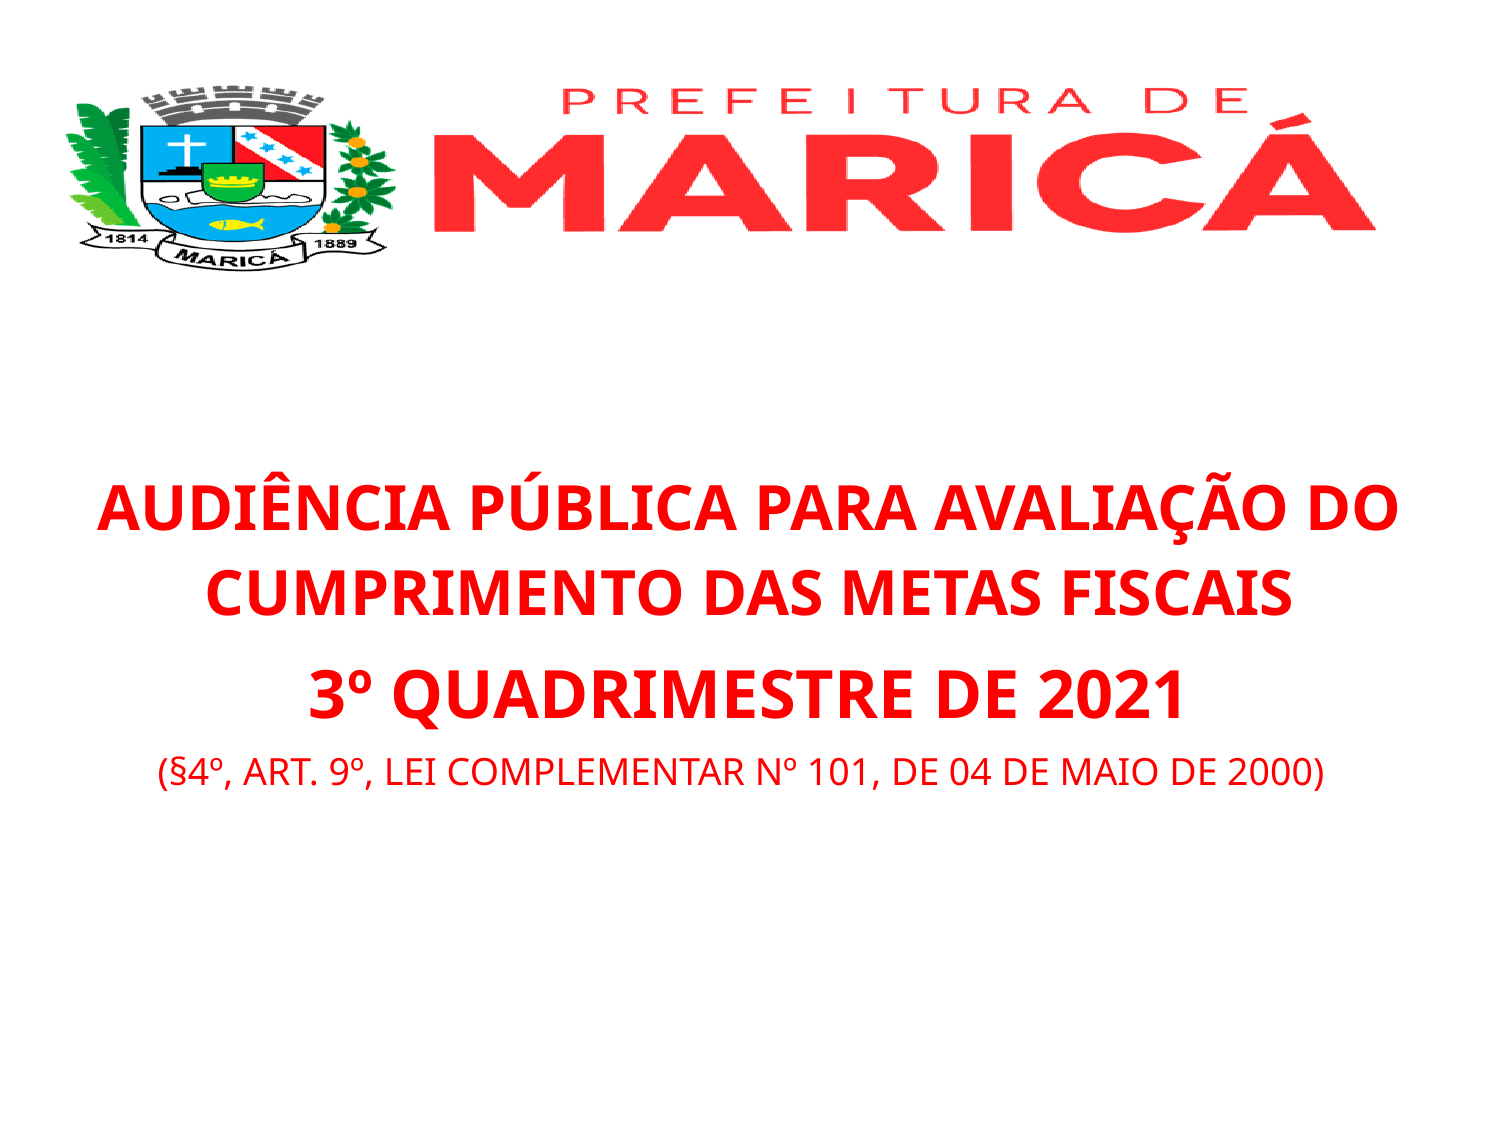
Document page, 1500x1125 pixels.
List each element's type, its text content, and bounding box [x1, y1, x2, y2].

picture [59, 81, 1441, 280]
subtitle AUDIÊNCIA PÚBLICA PARA AVALIAÇÃO DO CUMPRIMENTO DAS METAS FISCAIS 3º QUADRIMESTRE DE 2021 (§4º, ART. 9º, LEI COMPLEMENTAR Nº 101, DE 04 DE MAIO DE 2000) [35, 456, 1465, 1043]
